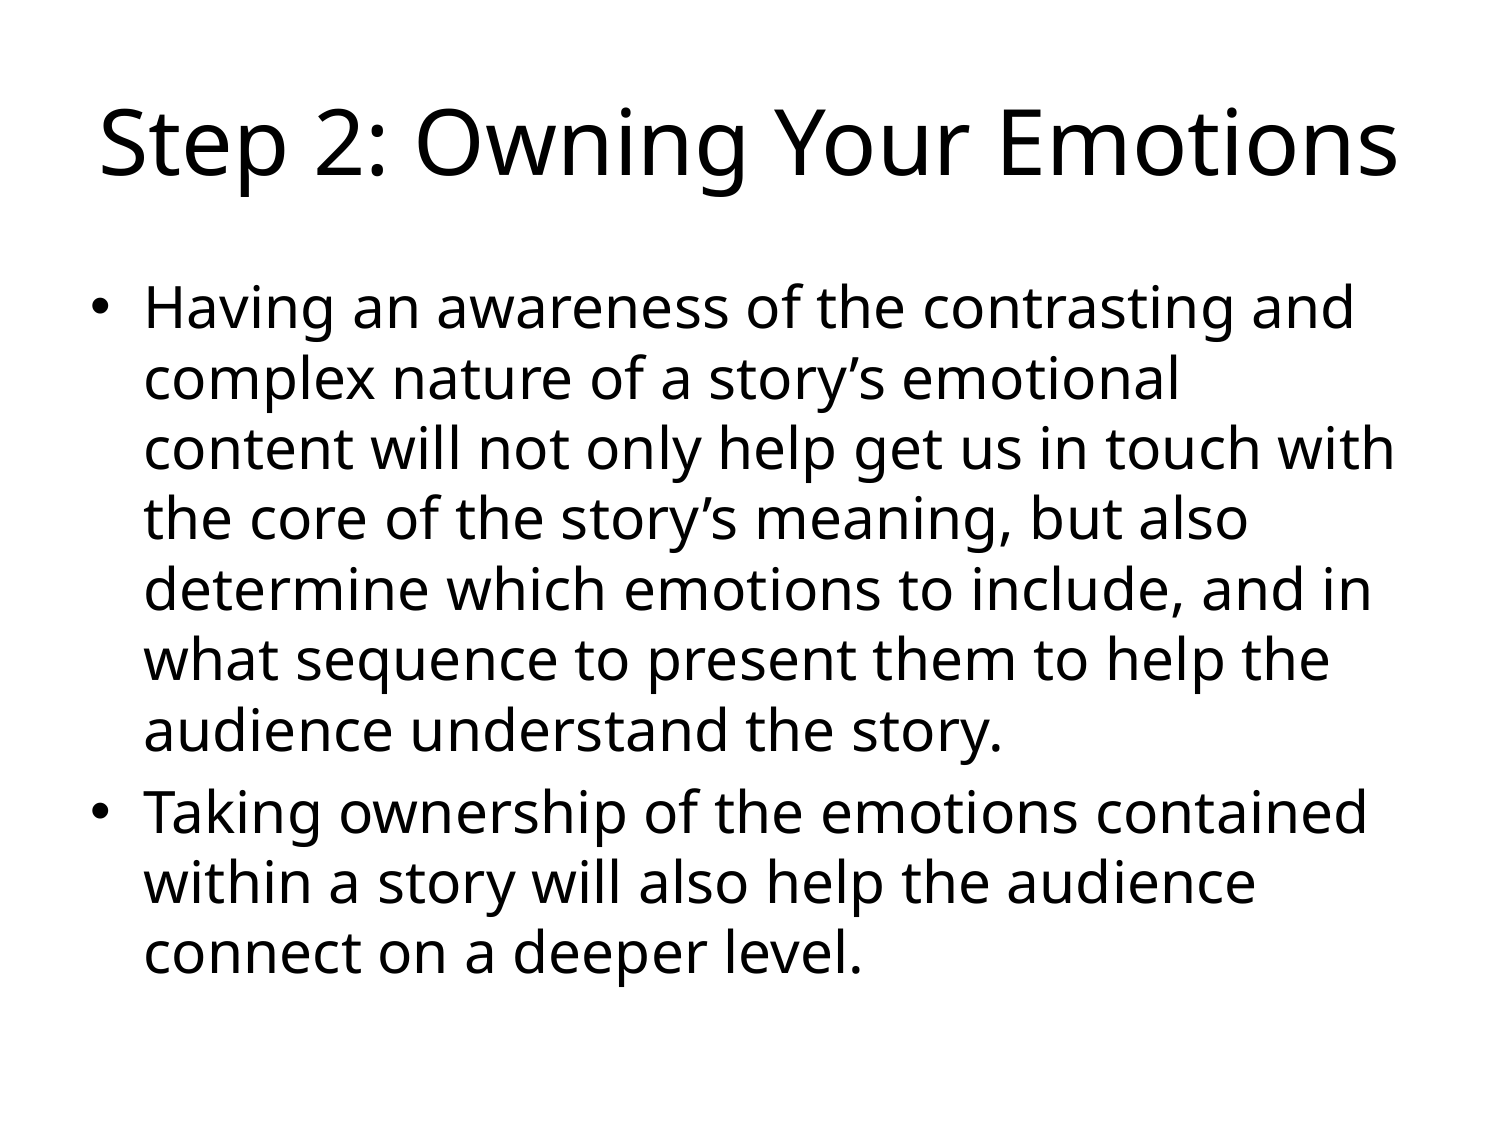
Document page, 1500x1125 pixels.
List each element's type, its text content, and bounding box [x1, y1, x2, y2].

title Step 2: Owning Your Emotions [75, 45, 1425, 233]
list Having an awareness of the contrasting and complex nature of a story’s emotional content will not only help get us in touch with the core of the story’s meaning, but also determine which emotions to include, and in what sequence to present them to help the audience understand the story. Taking ownership of the emotions contained within a story will also help the audience connect on a deeper level. [75, 262, 1425, 1005]
